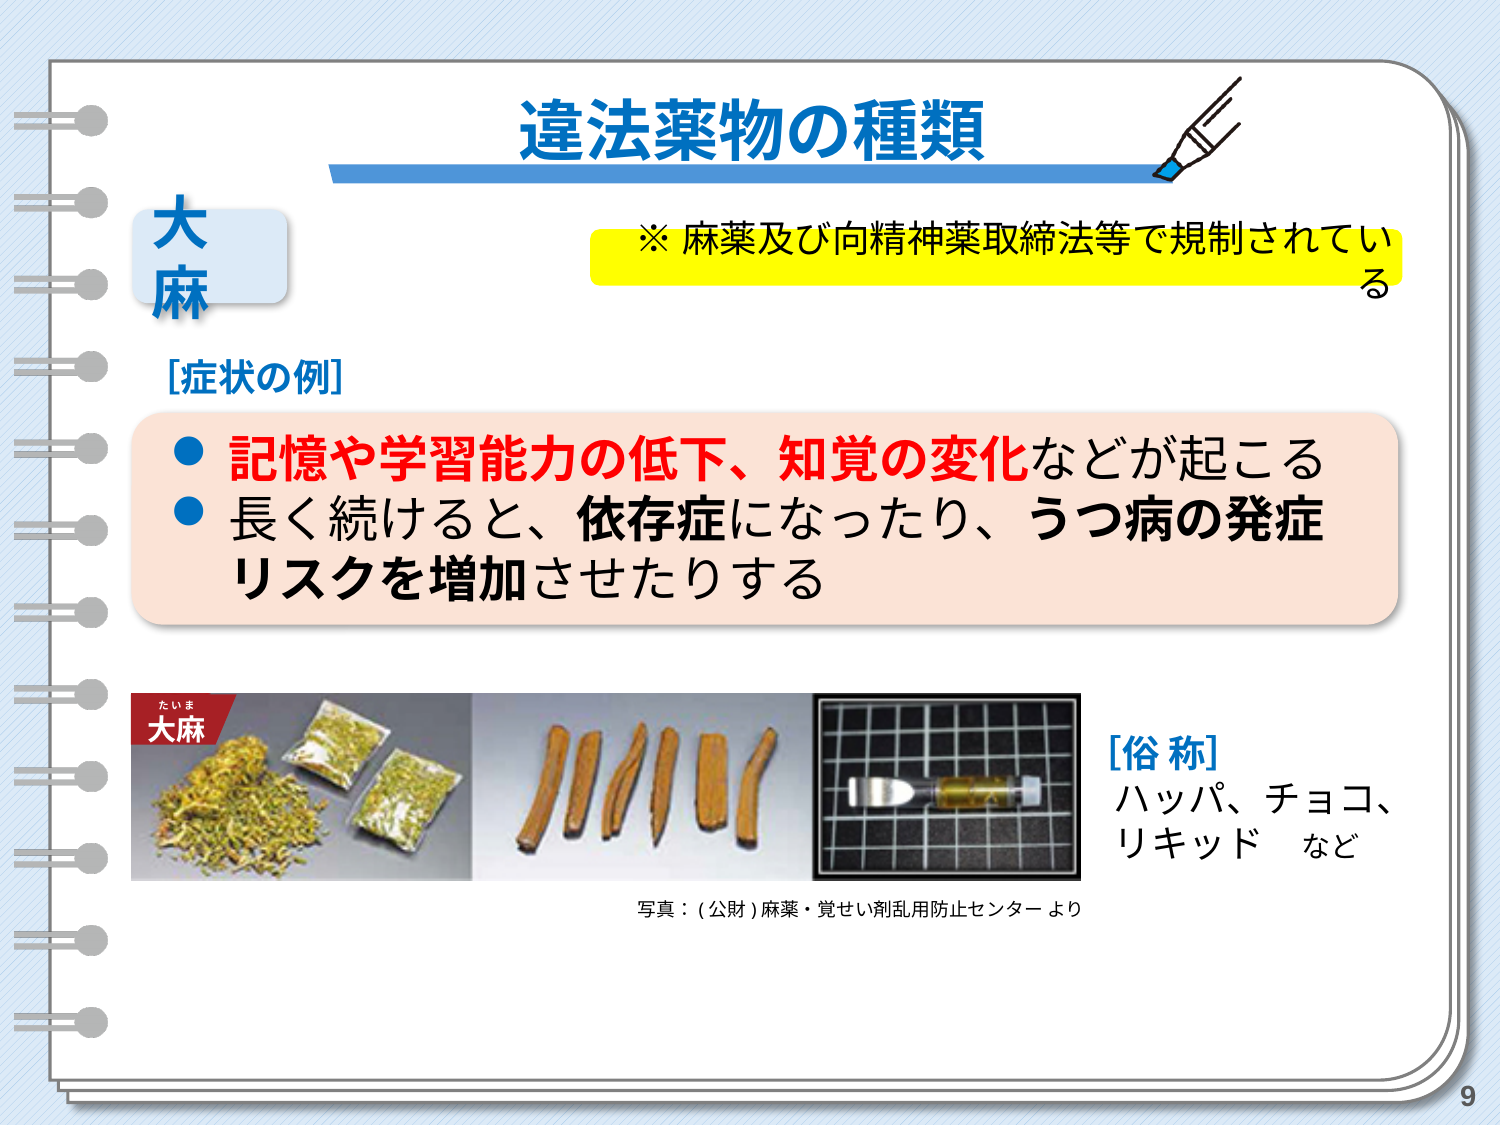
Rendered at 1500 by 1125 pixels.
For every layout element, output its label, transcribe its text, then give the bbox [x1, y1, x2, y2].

text_box ※麻薬及び向精神薬取締法等で規制されている [590, 229, 1403, 286]
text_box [327, 75, 1242, 184]
slide_number 9 [1153, 1065, 1492, 1125]
text_box 写真：(公財)麻薬・覚せい剤乱用防止センター より [623, 879, 1099, 928]
text_box ［俗 称］ ハッパ、チョコ、 リキッド など [1082, 722, 1430, 873]
title 違法薬物の種類 [106, 53, 1398, 215]
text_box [130, 693, 1082, 881]
text_box 記憶や学習能力の低下、知覚の変化などが起こる 長く続けると、依存症になったり、うつ病の発症リスクを増加させたりする [131, 412, 1399, 625]
picture [14, 105, 108, 1038]
text_box ［症状の例］ [131, 347, 1397, 407]
text_box 大麻 [130, 207, 289, 305]
